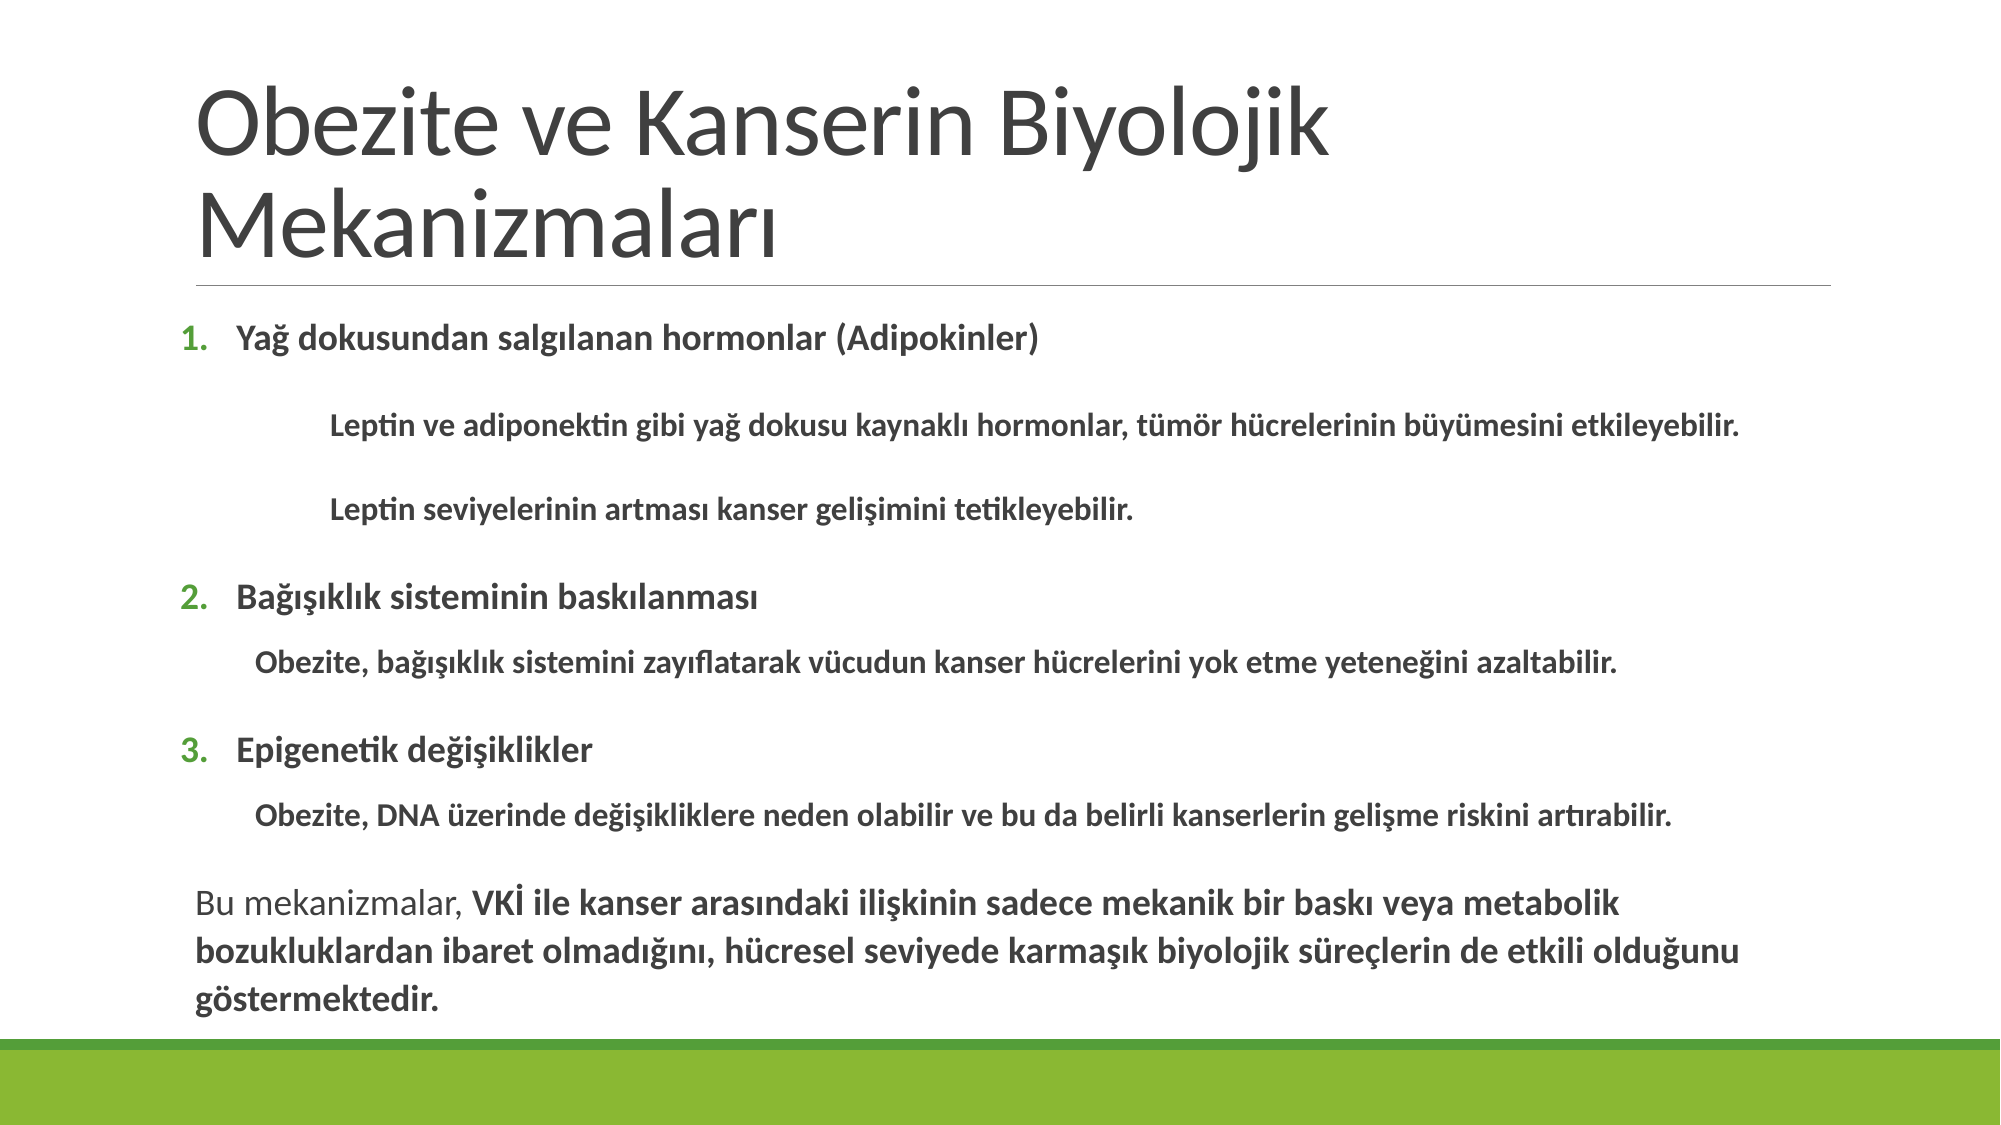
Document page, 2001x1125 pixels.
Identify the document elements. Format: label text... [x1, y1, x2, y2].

list Yağ dokusundan salgılanan hormonlar (Adipokinler) Leptin ve adiponektin gibi yağ dokusu kaynaklı hormonlar, tümör hücrelerinin büyümesini etkileyebilir. Leptin seviyelerinin artması kanser gelişimini tetikleyebilir. Bağışıklık sisteminin baskılanması Obezite, bağışıklık sistemini zayıflatarak vücudun kanser hücrelerini yok etme yeteneğini azaltabilir. Epigenetik değişiklikler Obezite, DNA üzerinde değişikliklere neden olabilir ve bu da belirli kanserlerin gelişme riskini artırabilir. Bu mekanizmalar, VKİ ile kanser arasındaki ilişkinin sadece mekanik bir baskı veya metabolik bozukluklardan ibaret olmadığını, hücresel seviyede karmaşık biyolojik süreçlerin de etkili olduğunu göstermektedir. [180, 302, 1830, 1078]
title Obezite ve Kanserin Biyolojik Mekanizmaları [180, 47, 1830, 285]
